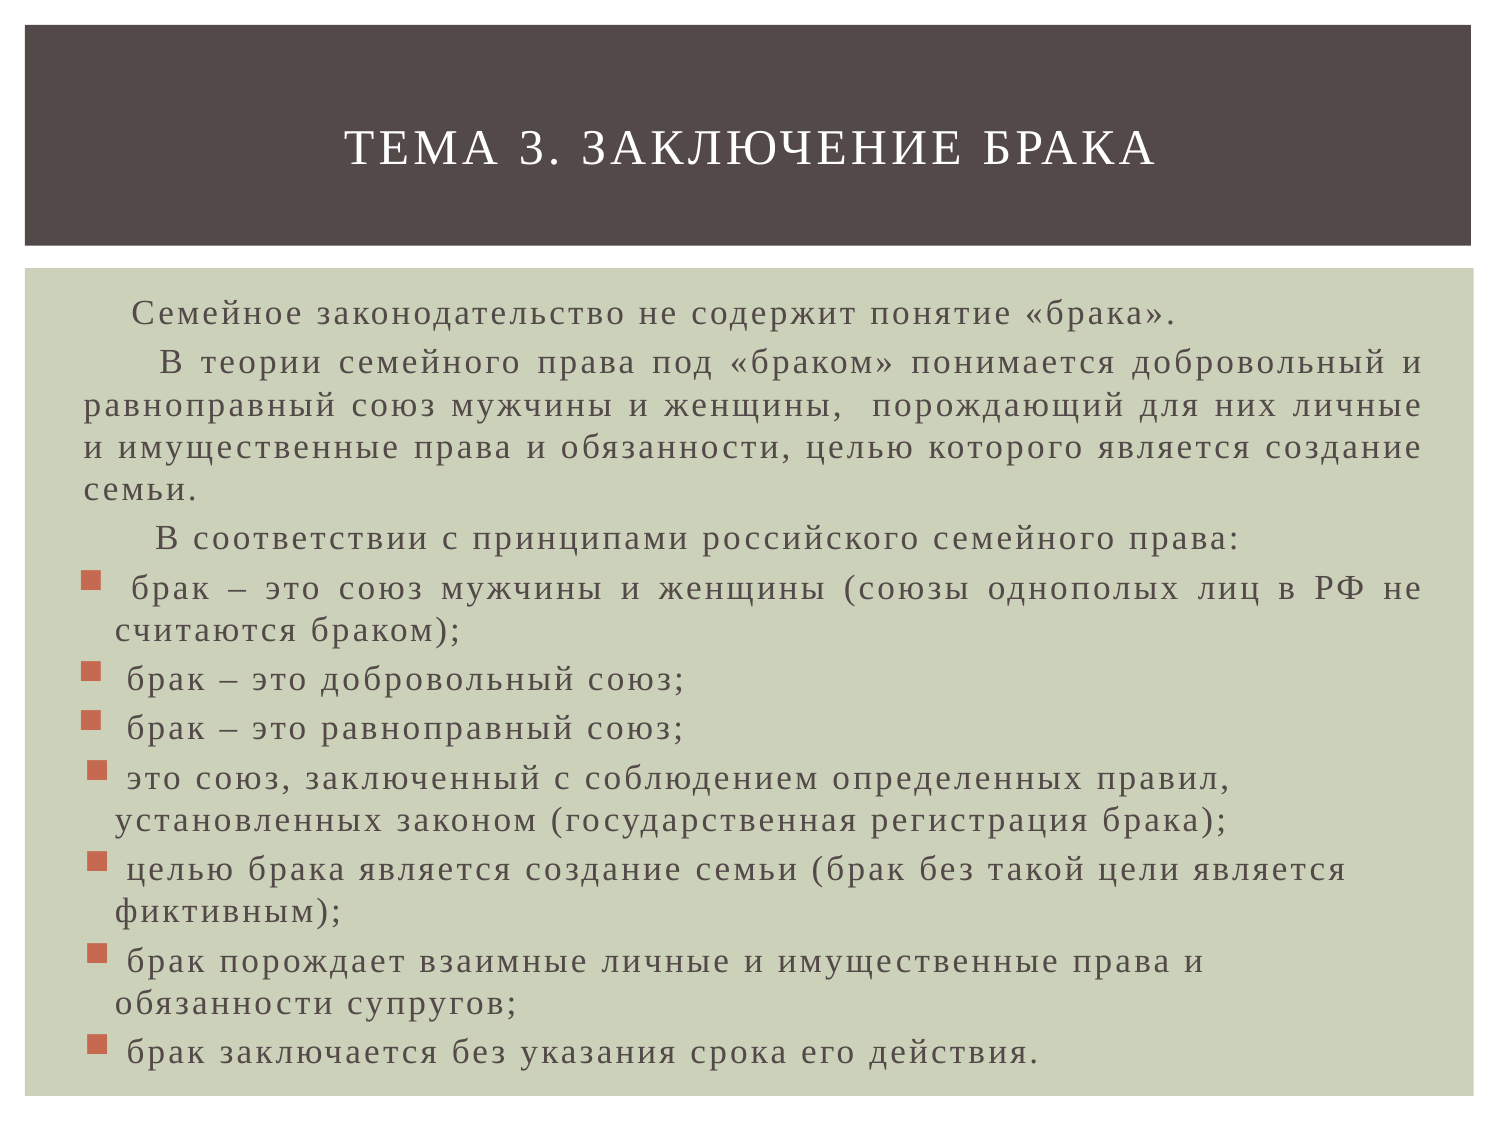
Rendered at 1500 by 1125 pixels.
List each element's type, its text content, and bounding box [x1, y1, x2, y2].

list Семейное законодательство не содержит понятие «брака». В теории семейного права под «браком» понимается добровольный и равноправный союз мужчины и женщины, порождающий для них личные и имущественные права и обязанности, целью которого является создание семьи. В соответствии с принципами российского семейного права: брак – это союз мужчины и женщины (союзы однополых лиц в РФ не считаются браком); брак – это добровольный союз; брак – это равноправный союз; это союз, заключенный с соблюдением определенных правил, установленных законом (государственная регистрация брака); целью брака является создание семьи (брак без такой цели является фиктивным); брак порождает взаимные личные и имущественные права и обязанности супругов; брак заключается без указания срока его действия. [62, 281, 1442, 1083]
title Тема 3. Заключение брака [62, 58, 1438, 232]
